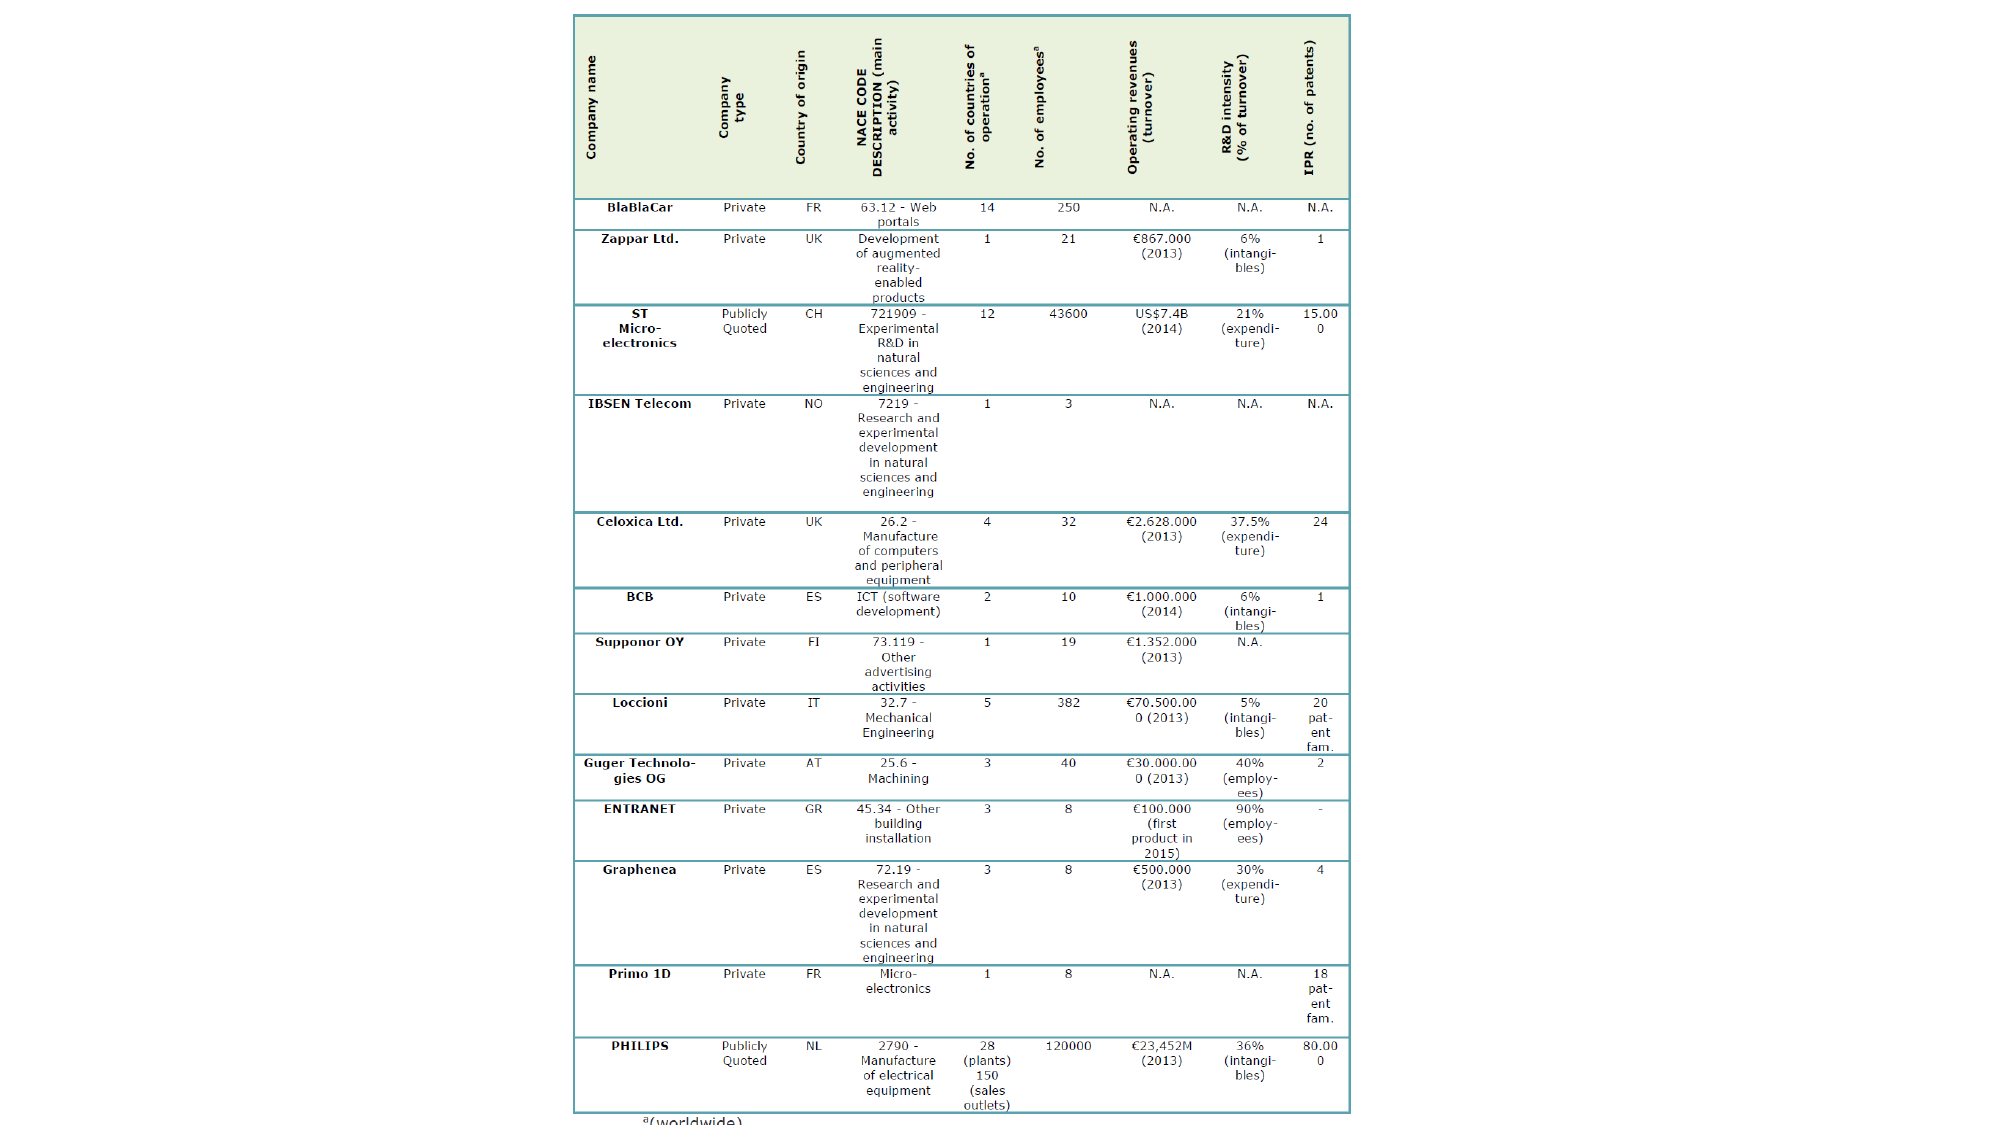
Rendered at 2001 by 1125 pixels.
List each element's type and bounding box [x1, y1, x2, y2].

picture [560, 0, 1364, 1125]
